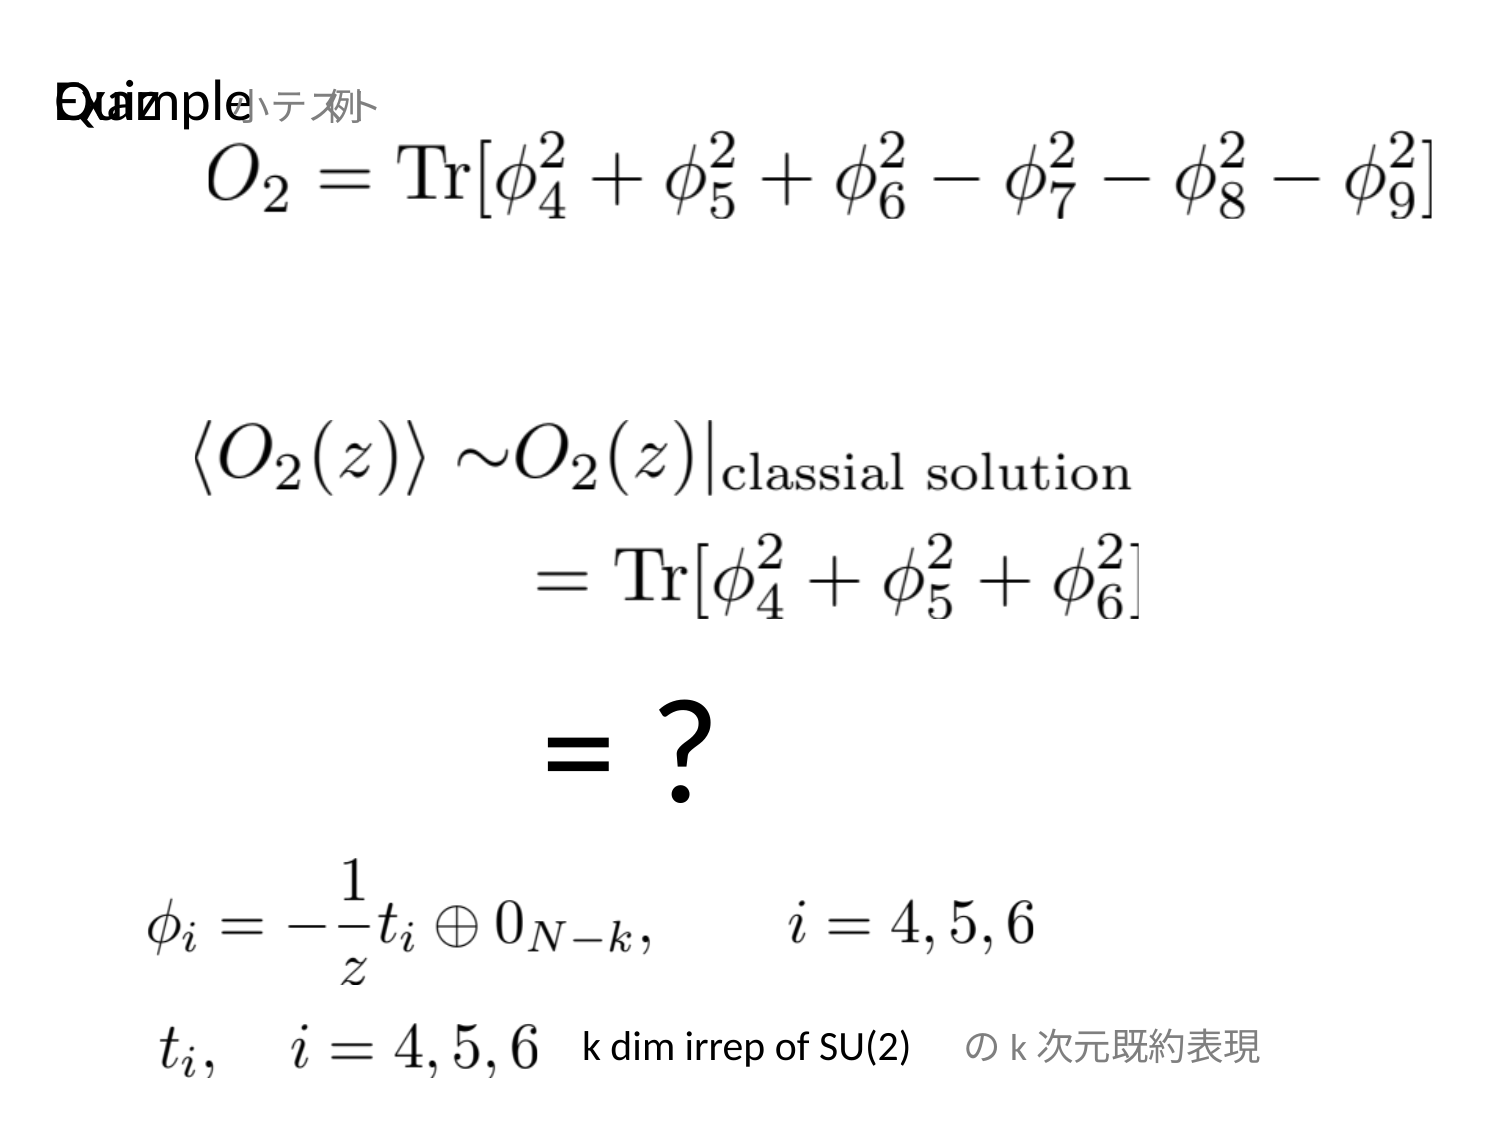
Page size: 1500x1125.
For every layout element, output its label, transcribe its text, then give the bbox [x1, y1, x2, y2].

picture [159, 1022, 538, 1079]
text_box Quiz 小テスト [39, 54, 398, 140]
picture [208, 130, 1432, 219]
picture [147, 857, 1034, 985]
text_box k dim irrep of SU(2) のk次元既約表現 [567, 1011, 1276, 1077]
text_box = ? [526, 645, 735, 840]
picture [194, 420, 1139, 619]
